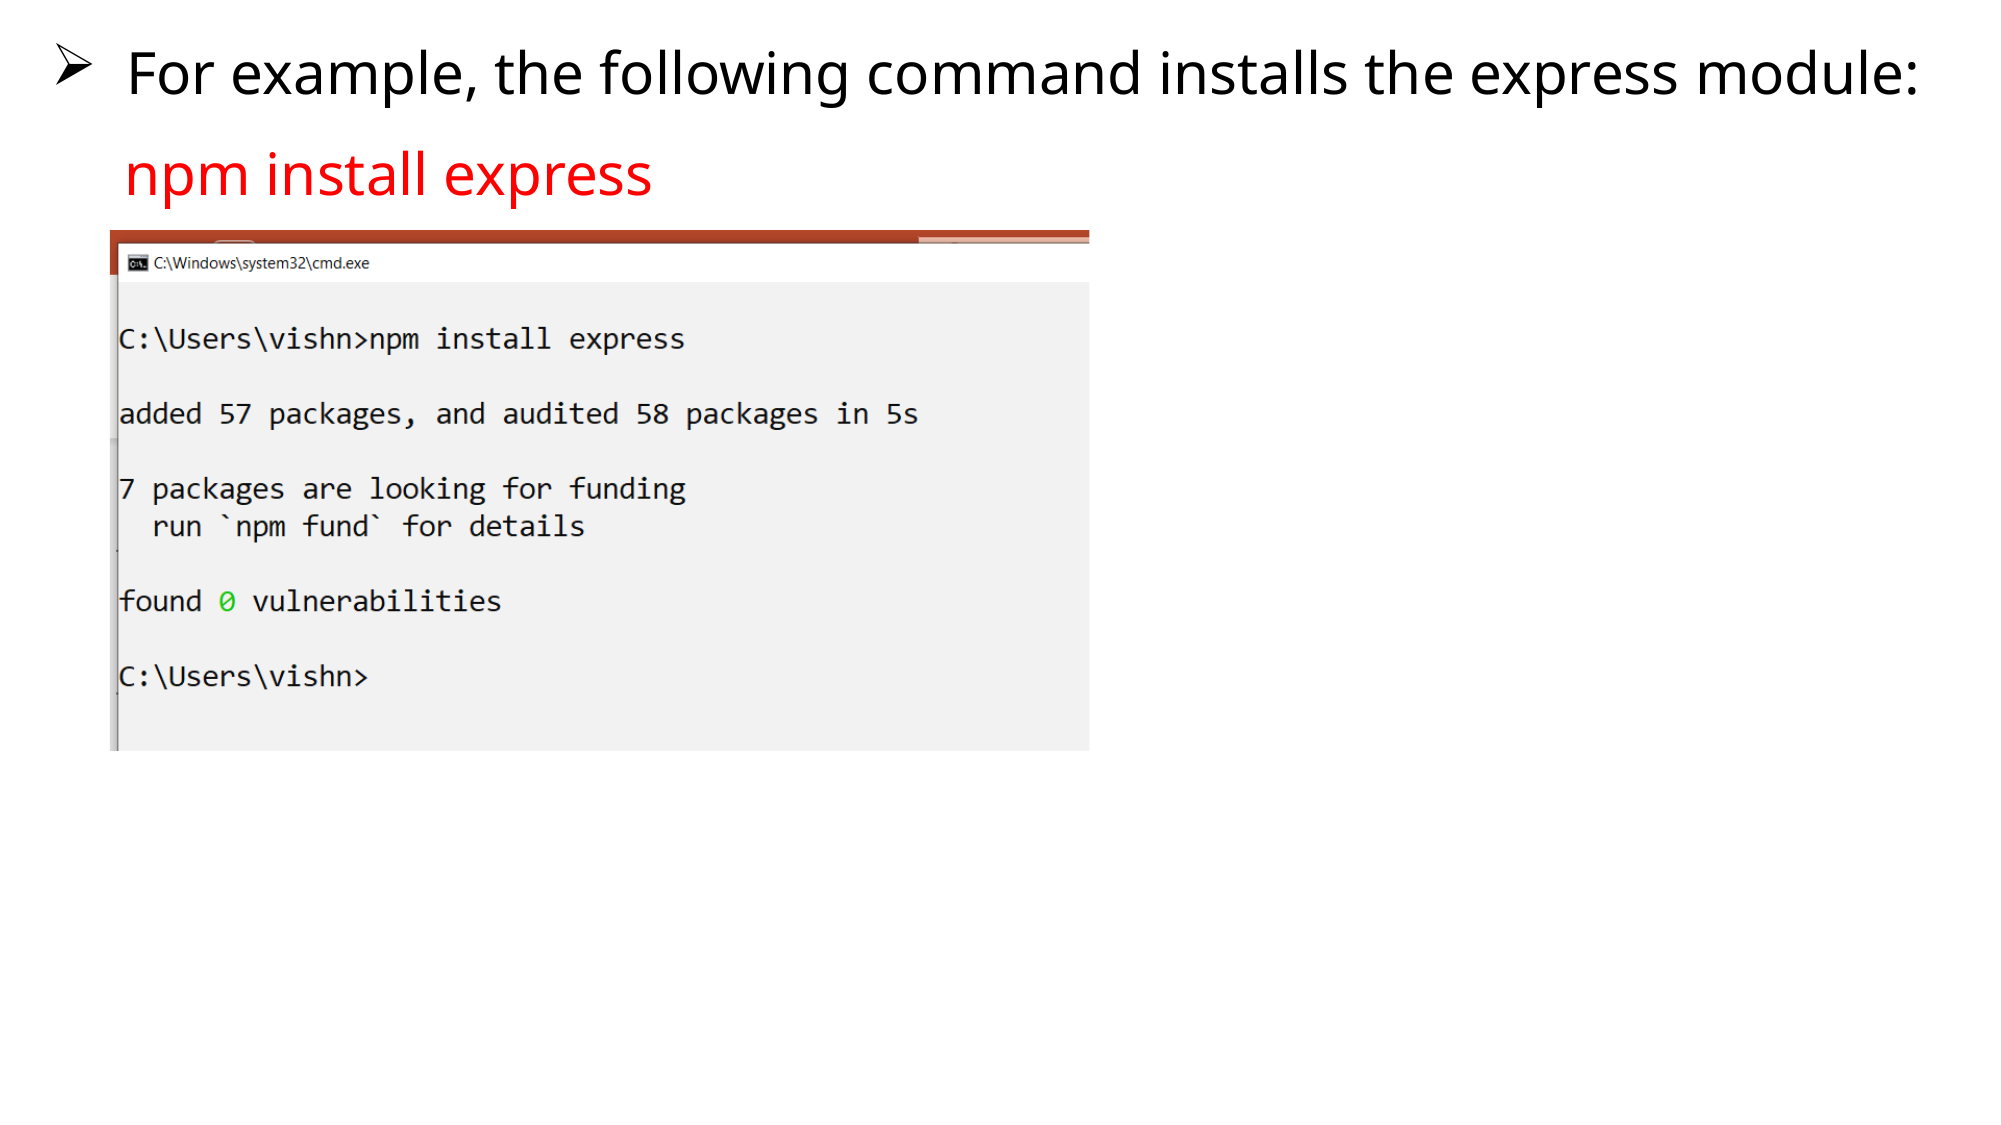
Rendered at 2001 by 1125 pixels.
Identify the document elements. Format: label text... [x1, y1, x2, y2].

text_box For example, the following command installs the express module: [36, 29, 2000, 114]
text_box npm install express [109, 129, 1111, 215]
picture [109, 230, 1090, 751]
